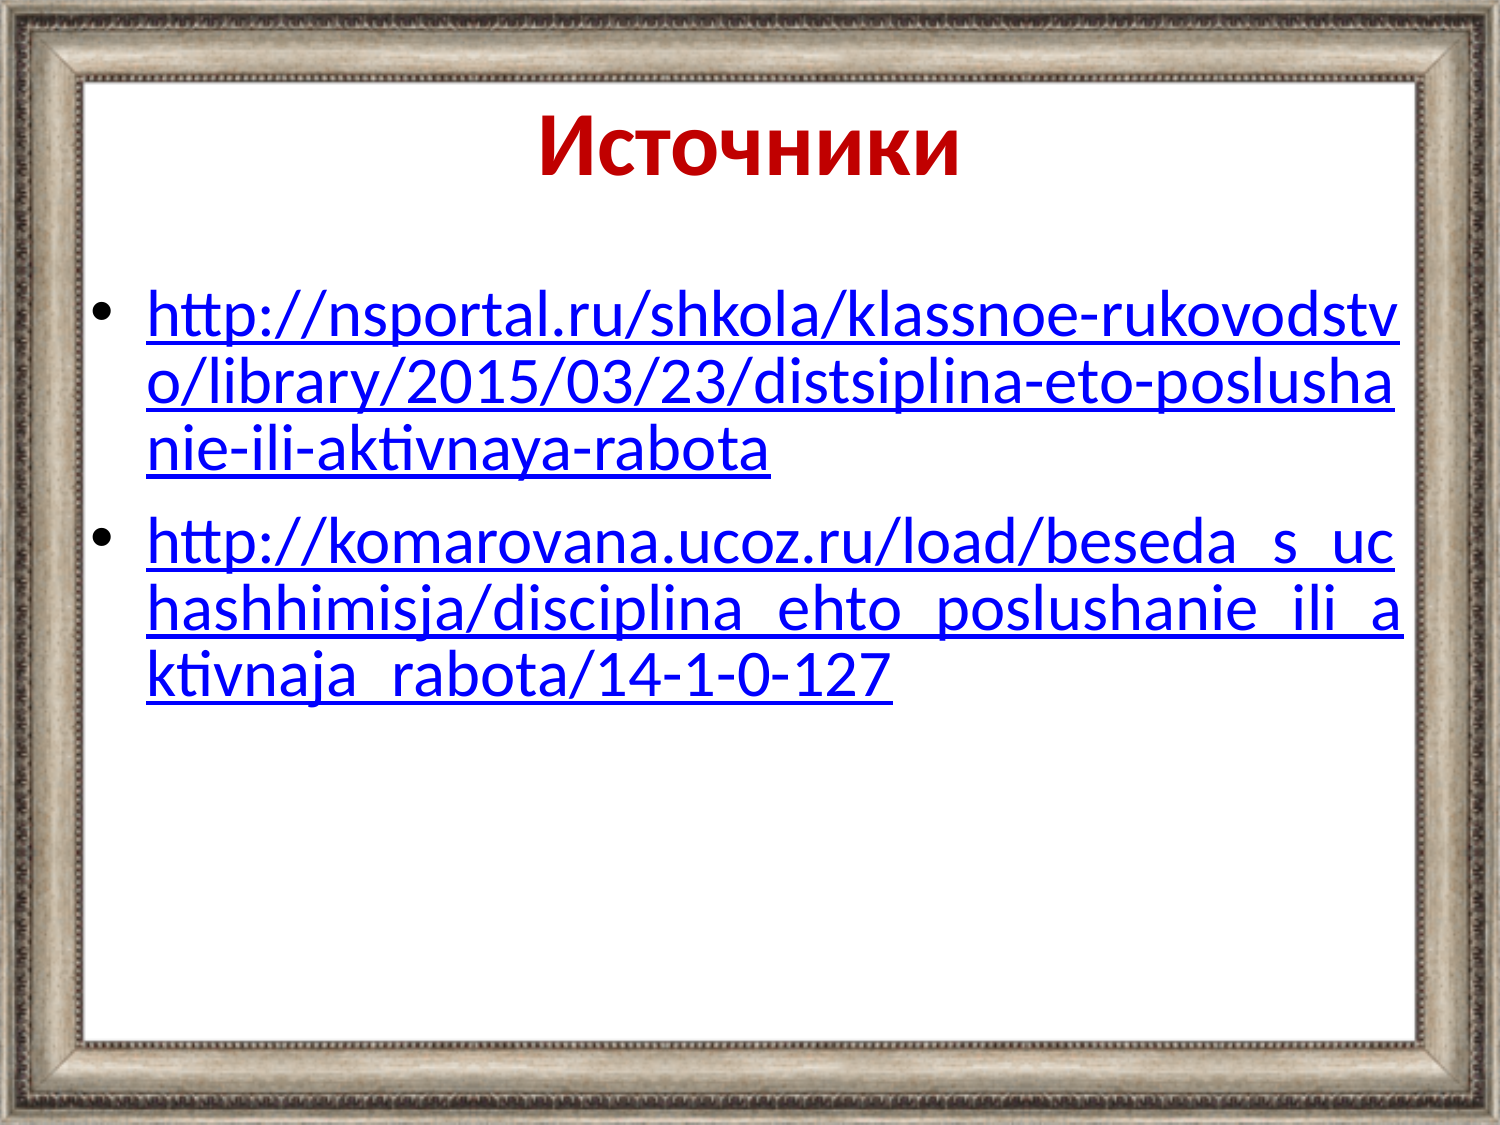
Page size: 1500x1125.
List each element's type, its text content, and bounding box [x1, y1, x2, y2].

picture [0, 0, 1500, 1125]
title Источники [75, 45, 1425, 233]
list http://nsportal.ru/shkola/klassnoe-rukovodstvo/library/2015/03/23/distsiplina-eto-poslushanie-ili-aktivnaya-rabota http://komarovana.ucoz.ru/load/beseda_s_uchashhimisja/disciplina_ehto_poslushanie_ili_aktivnaja_rabota/14-1-0-127 [75, 262, 1425, 1005]
